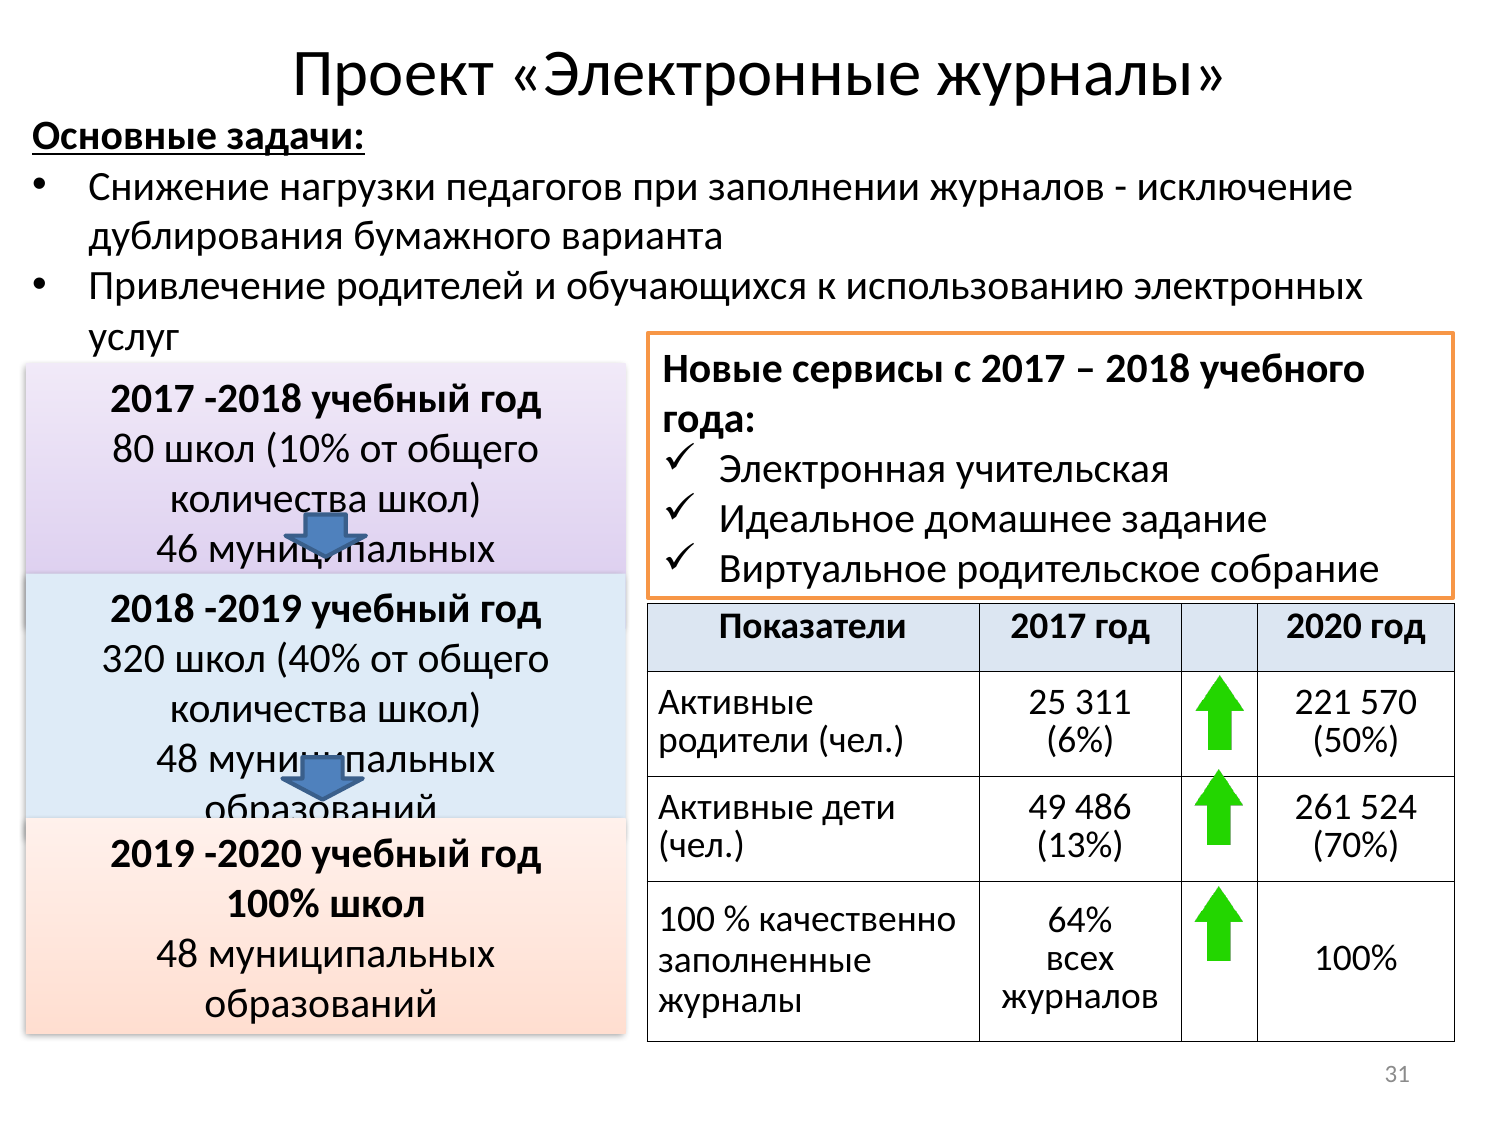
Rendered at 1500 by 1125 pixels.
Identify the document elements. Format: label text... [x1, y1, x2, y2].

table_cell 221 570 (50%) [1258, 672, 1454, 776]
table_header Показатели [648, 604, 979, 671]
table_header [1182, 604, 1257, 671]
text_box Основные задачи: Снижение нагрузки педагогов при заполнении журналов - исключение дублирования бумажного варианта Привлечение родителей и обучающихся к использованию электронных услуг [17, 100, 1476, 366]
table_cell 49 486 (13%) [980, 777, 1181, 881]
picture [1189, 769, 1247, 845]
text_box [283, 512, 368, 559]
picture [1191, 675, 1248, 751]
slide_number 31 [1074, 1042, 1425, 1103]
table_cell Активные дети (чел.) [648, 777, 979, 881]
table_cell 100 % качественно заполненные журналы [648, 882, 979, 1041]
text_box 2018 -2019 учебный год 320 школ (40% от общего количества школ) 48 муниципальных образований [25, 573, 626, 817]
table_cell [1182, 777, 1257, 881]
text_box 2017 -2018 учебный год 80 школ (10% от общего количества школ) 46 муниципальных образований [25, 363, 626, 572]
table_cell 100% [1258, 882, 1454, 1041]
table_cell [1182, 882, 1257, 1041]
picture [1189, 885, 1247, 961]
table_header 2020 год [1258, 604, 1454, 671]
title Проект «Электронные журналы» [45, 14, 1476, 100]
table_cell Активные родители (чел.) [648, 672, 979, 776]
table_cell 25 311 (6%) [980, 672, 1181, 776]
table_cell 261 524 (70%) [1258, 777, 1454, 881]
text_box [280, 755, 365, 802]
table_cell 64% всех журналов [980, 882, 1181, 1041]
table_cell [1182, 672, 1257, 776]
text_box 2019 -2020 учебный год 100% школ 48 муниципальных образований [25, 818, 626, 1034]
text_box Новые сервисы с 2017 – 2018 учебного года: Электронная учительская Идеальное домашнее задание Виртуальное родительское собрание [646, 366, 1455, 600]
table_header 2017 год [980, 604, 1181, 671]
